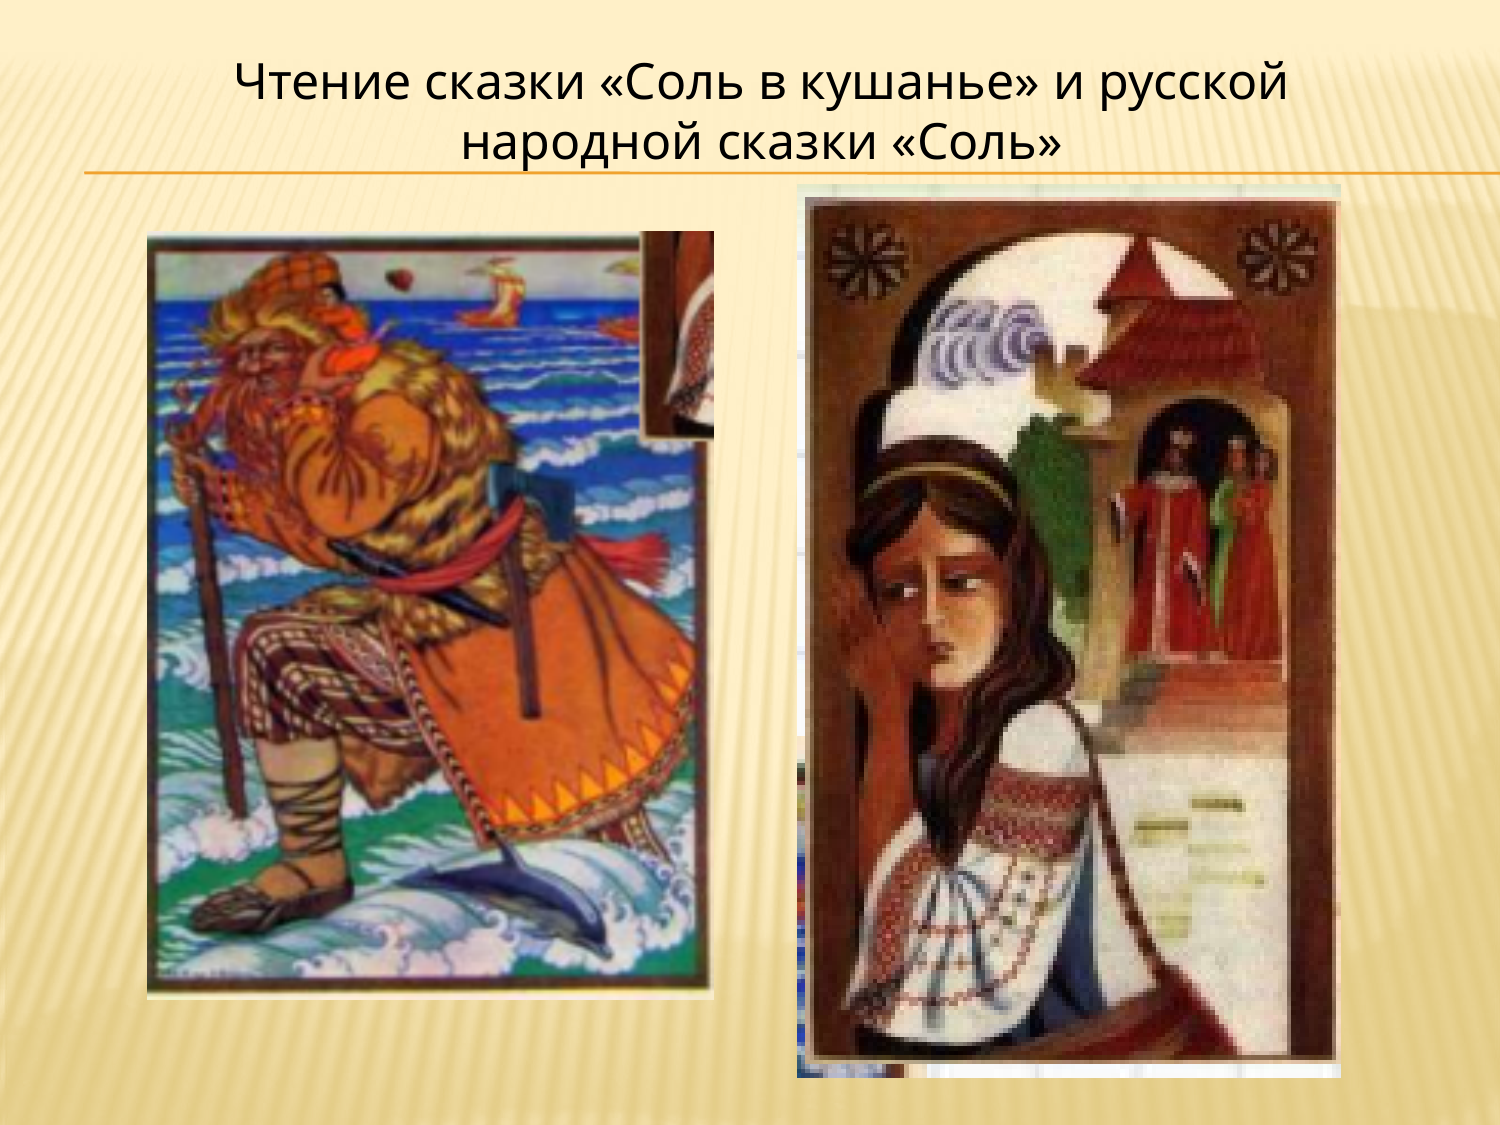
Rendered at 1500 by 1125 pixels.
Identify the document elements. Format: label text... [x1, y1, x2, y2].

text_box Чтение сказки «Соль в кушанье» и русской народной сказки «Соль» [182, 42, 1341, 178]
picture [796, 184, 1341, 1079]
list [147, 231, 714, 1000]
